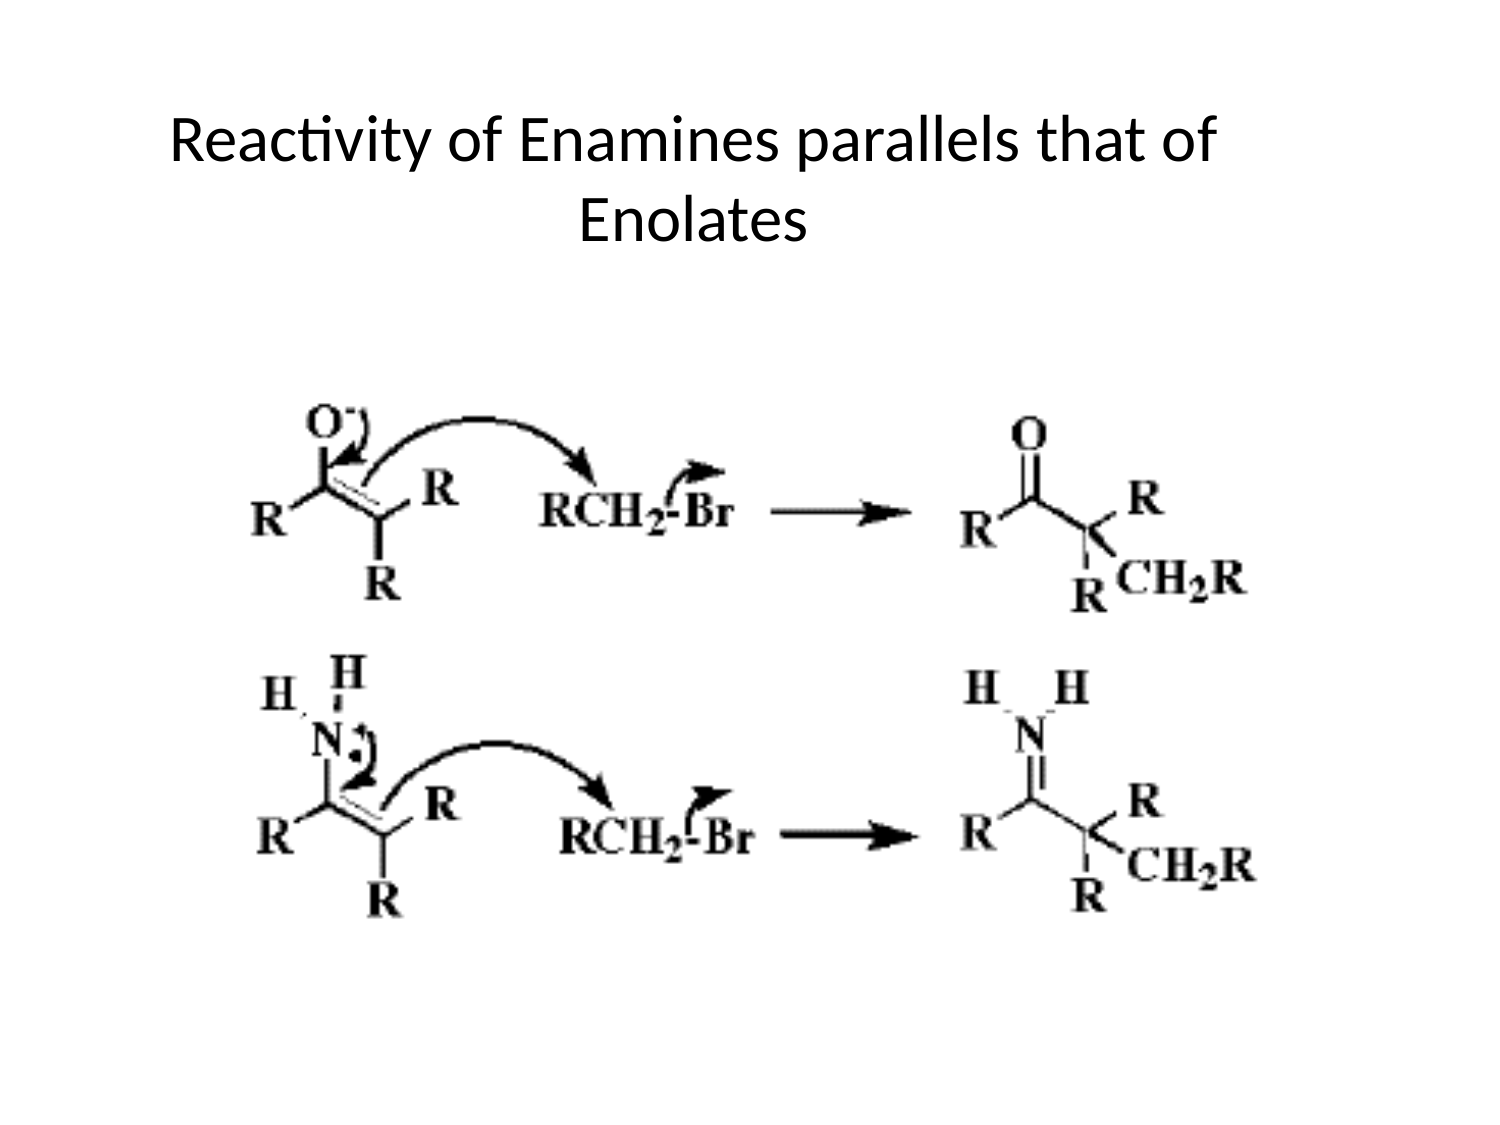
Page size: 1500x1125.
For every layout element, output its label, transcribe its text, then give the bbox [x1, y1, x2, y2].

picture [249, 399, 1264, 926]
text_box Reactivity of Enamines parallels that of Enolates [62, 87, 1325, 263]
